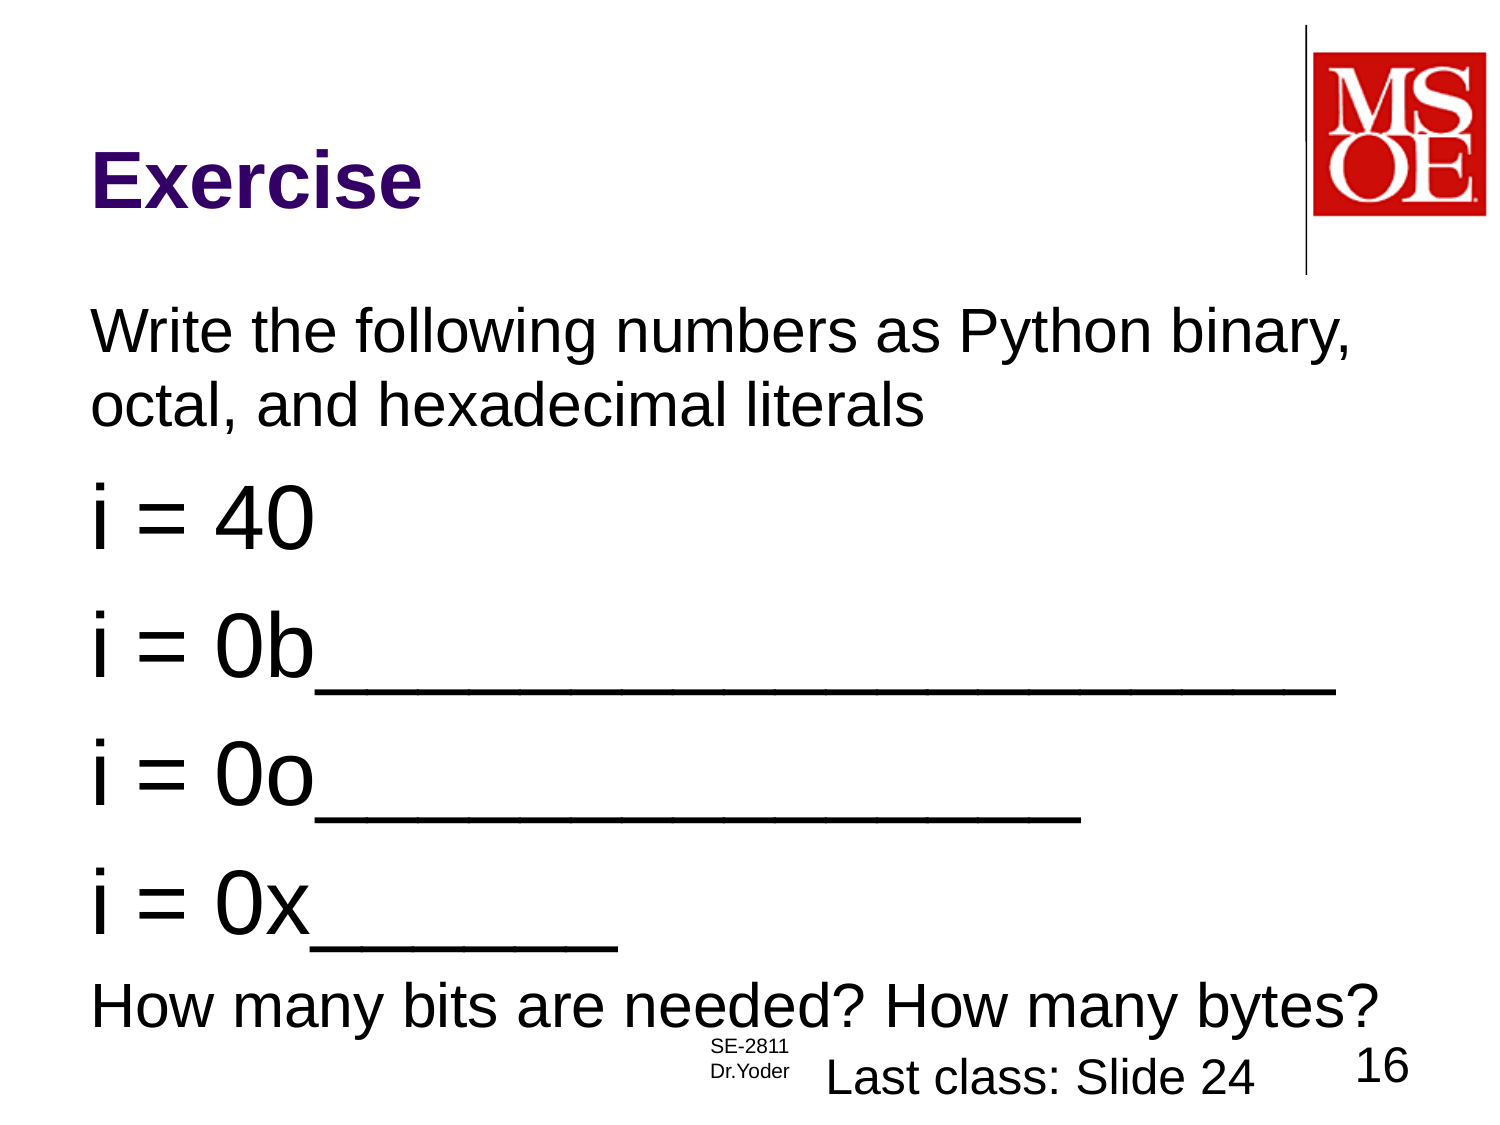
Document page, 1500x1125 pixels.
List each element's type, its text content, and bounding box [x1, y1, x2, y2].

title Exercise [74, 19, 1313, 233]
footer SE-2811 Dr.Yoder [512, 1024, 988, 1101]
text_box Last class: Slide 24 [810, 1036, 1311, 1112]
list Write the following numbers as Python binary, octal, and hexadecimal literals i = 40 i = 0b____________________ i = 0o_______________ i = 0x______ How many bits are needed? How many bytes? [74, 281, 1426, 1006]
picture [1313, 37, 1488, 232]
slide_number 16 [1074, 1024, 1426, 1101]
